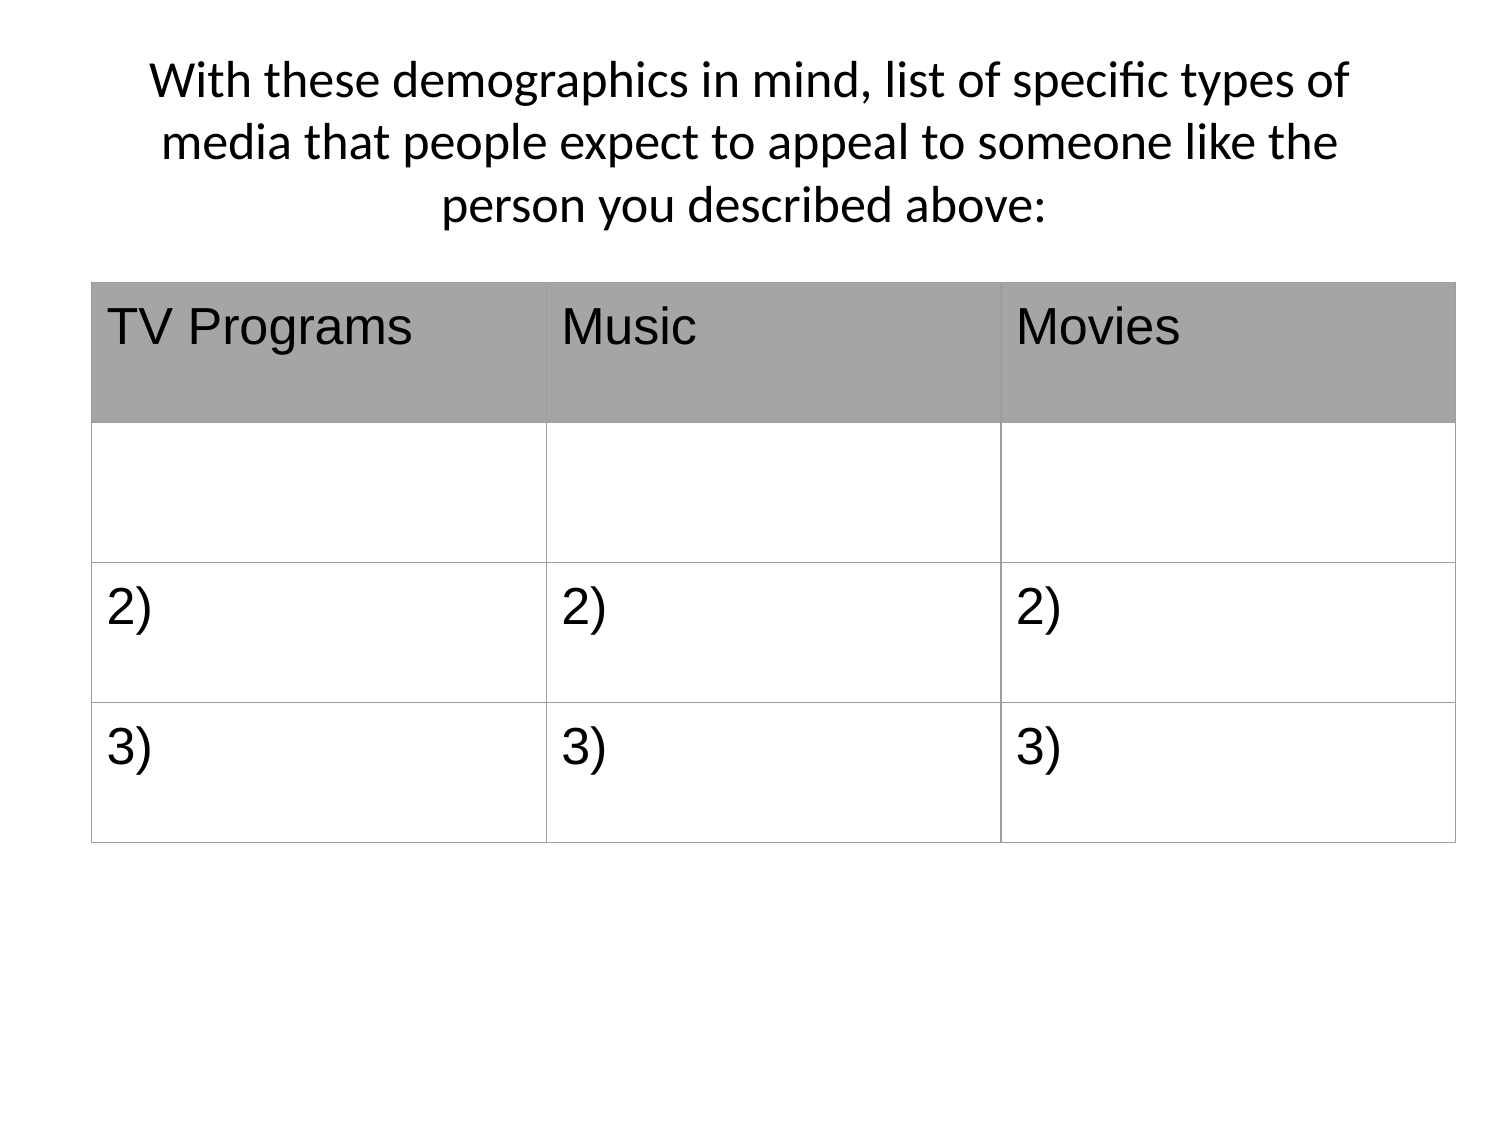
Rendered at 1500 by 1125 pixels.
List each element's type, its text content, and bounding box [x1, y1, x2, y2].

table_cell 3) [92, 703, 546, 842]
table_cell 2) [547, 563, 1000, 702]
table_cell [1002, 423, 1455, 562]
table_header TV Programs [92, 283, 546, 422]
table_header Movies [1002, 283, 1455, 422]
table_cell 2) [92, 563, 546, 702]
table_cell 3) [1002, 703, 1455, 842]
table_cell [547, 423, 1000, 562]
title With these demographics in mind, list of specific types of media that people expect to appeal to someone like the person you described above: [75, 45, 1425, 233]
table_cell [92, 423, 546, 562]
table_cell 3) [547, 703, 1000, 842]
table_cell 2) [1002, 563, 1455, 702]
table_header Music [547, 283, 1000, 422]
